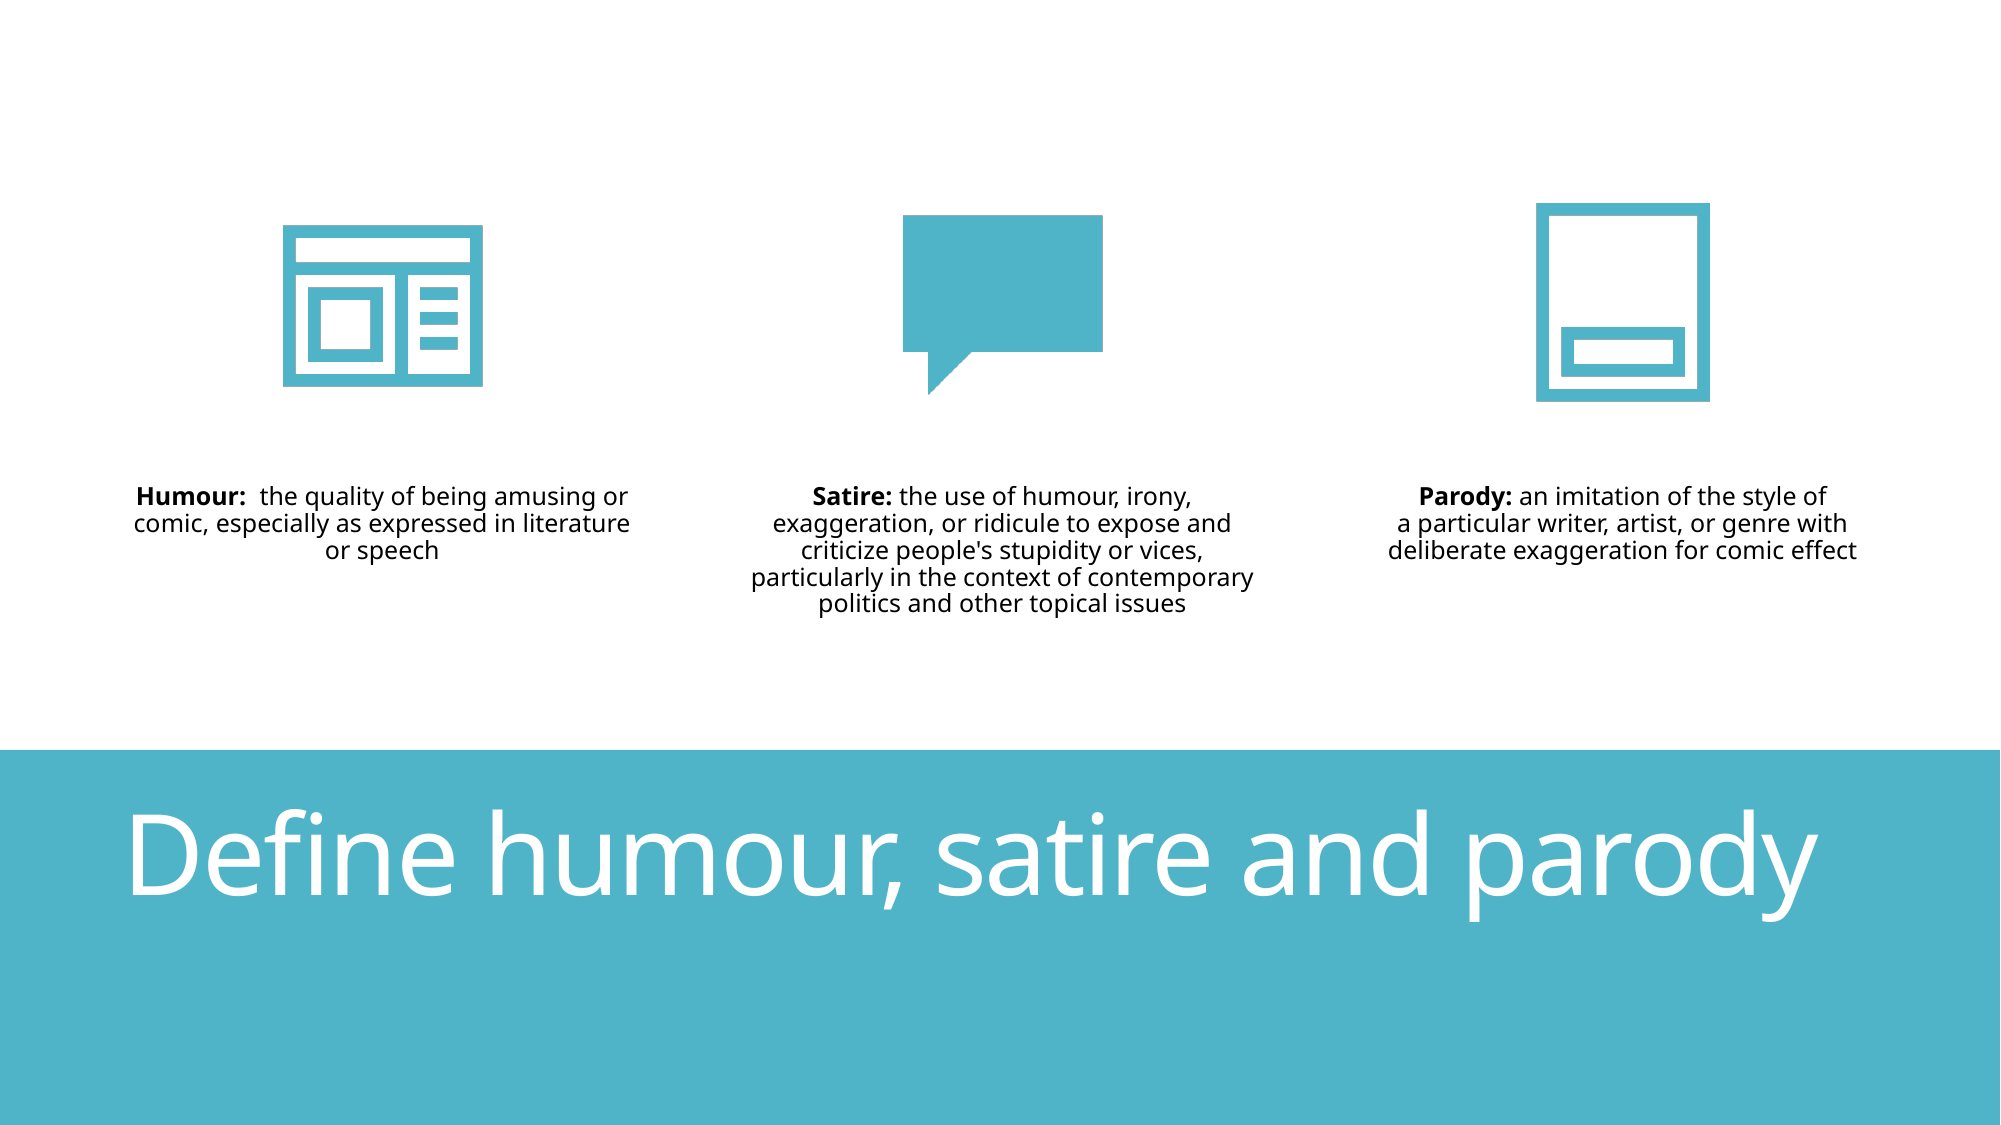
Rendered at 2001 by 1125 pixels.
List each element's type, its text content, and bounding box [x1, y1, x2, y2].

text_box [0, 749, 2000, 1125]
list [110, 105, 1895, 681]
title Define humour, satire and parody [107, 782, 1875, 1055]
